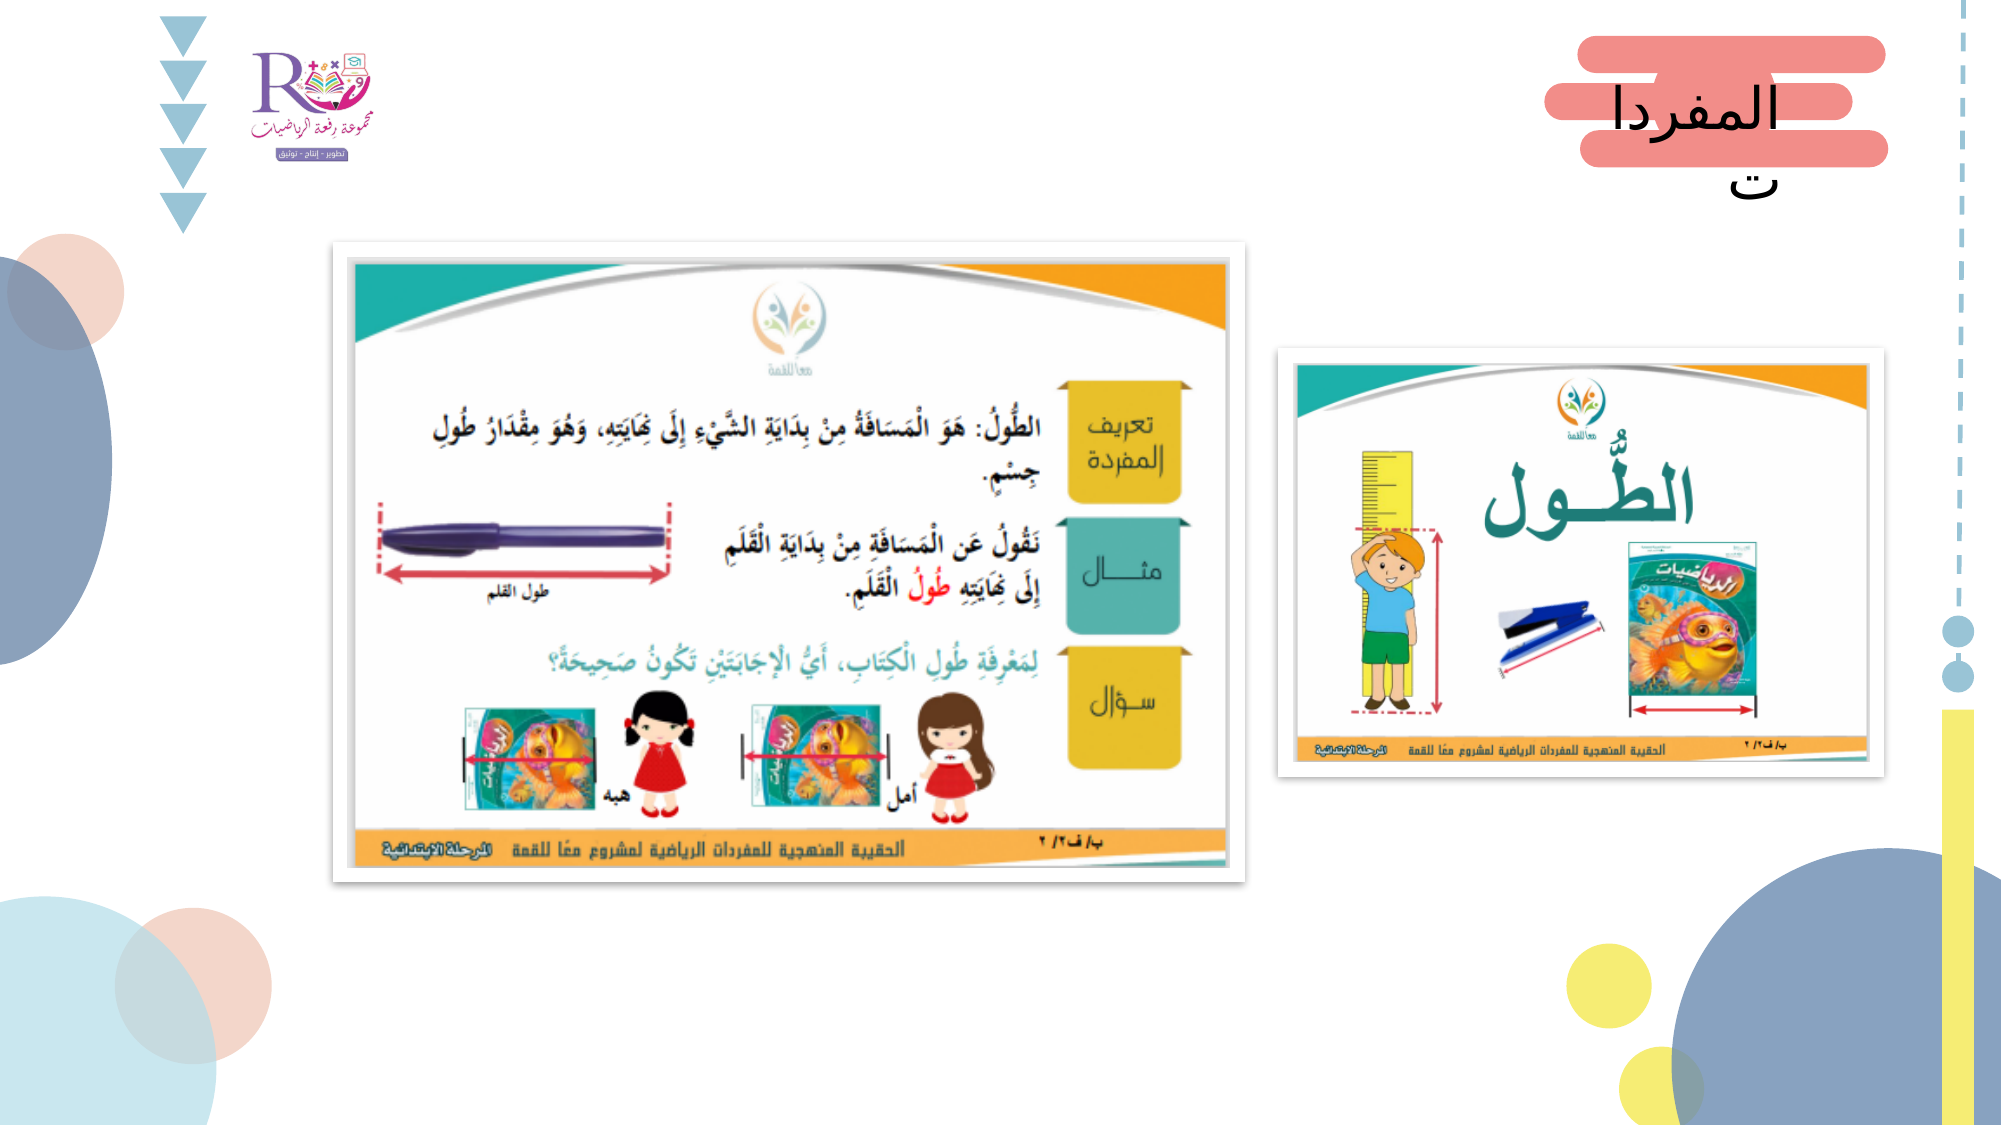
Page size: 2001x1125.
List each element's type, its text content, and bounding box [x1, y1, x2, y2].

picture [216, 20, 408, 173]
picture [347, 256, 1231, 868]
text_box المفردات [1576, 49, 1797, 231]
picture [1292, 362, 1870, 763]
